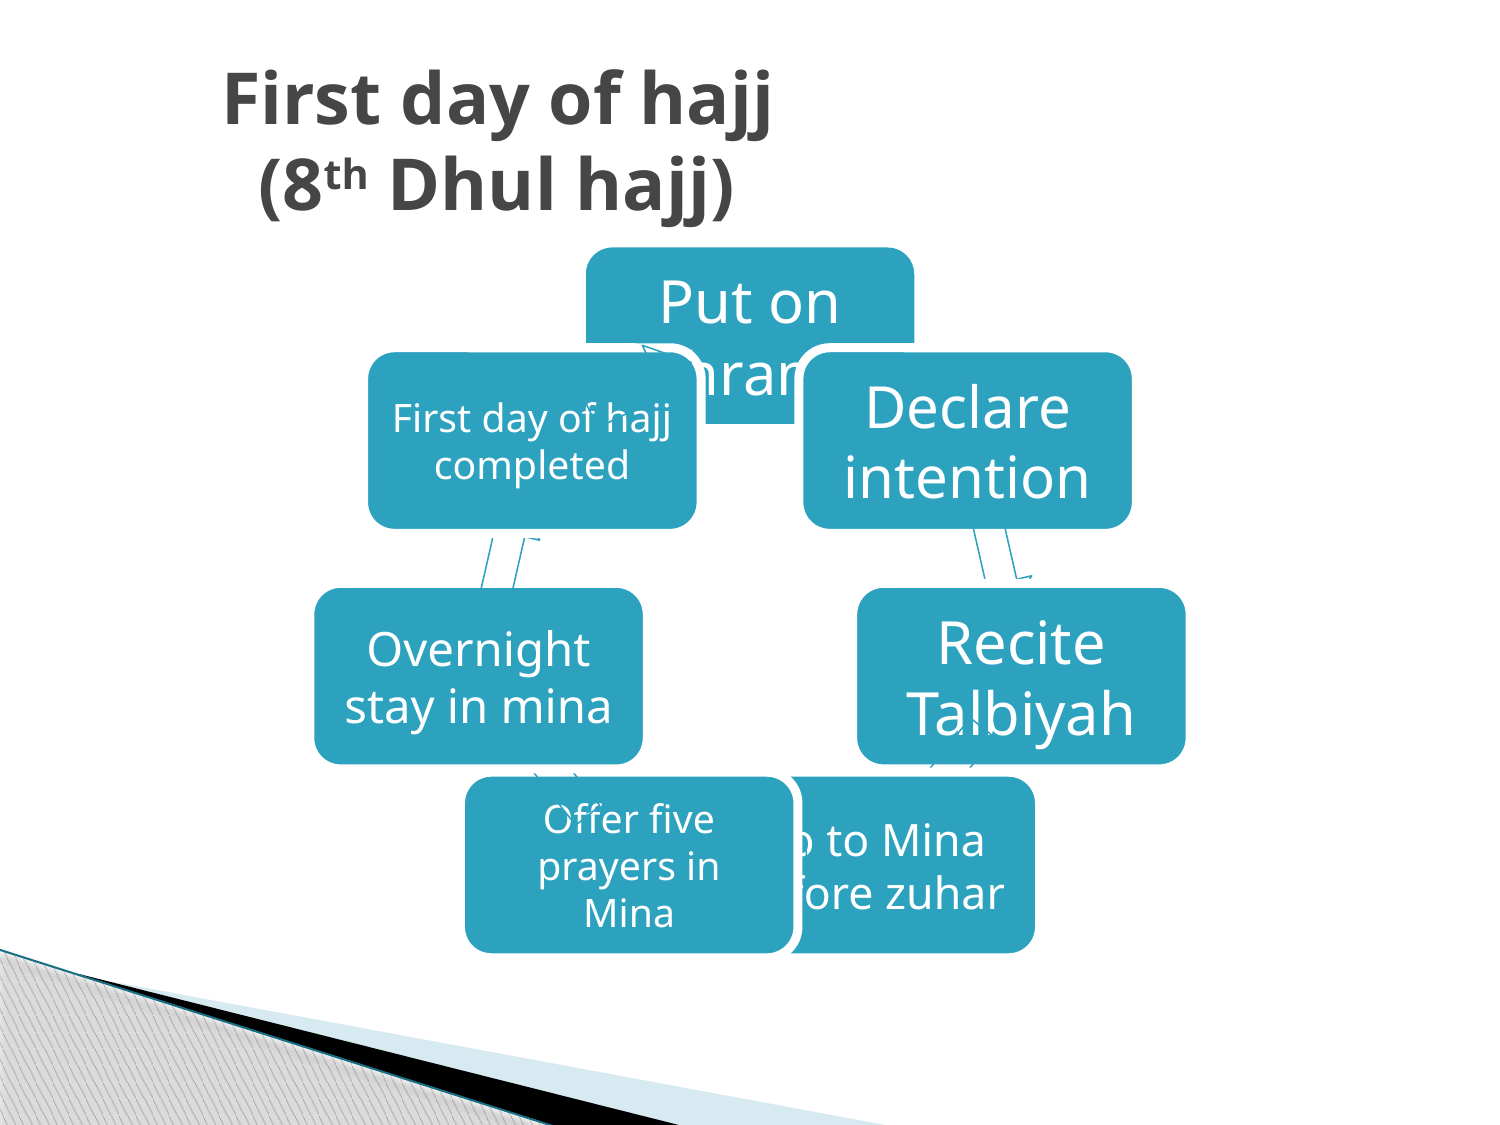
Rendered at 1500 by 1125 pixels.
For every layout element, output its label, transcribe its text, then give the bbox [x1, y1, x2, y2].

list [74, 242, 1426, 986]
title First day of hajj (8th Dhul hajj) [75, 45, 1425, 233]
